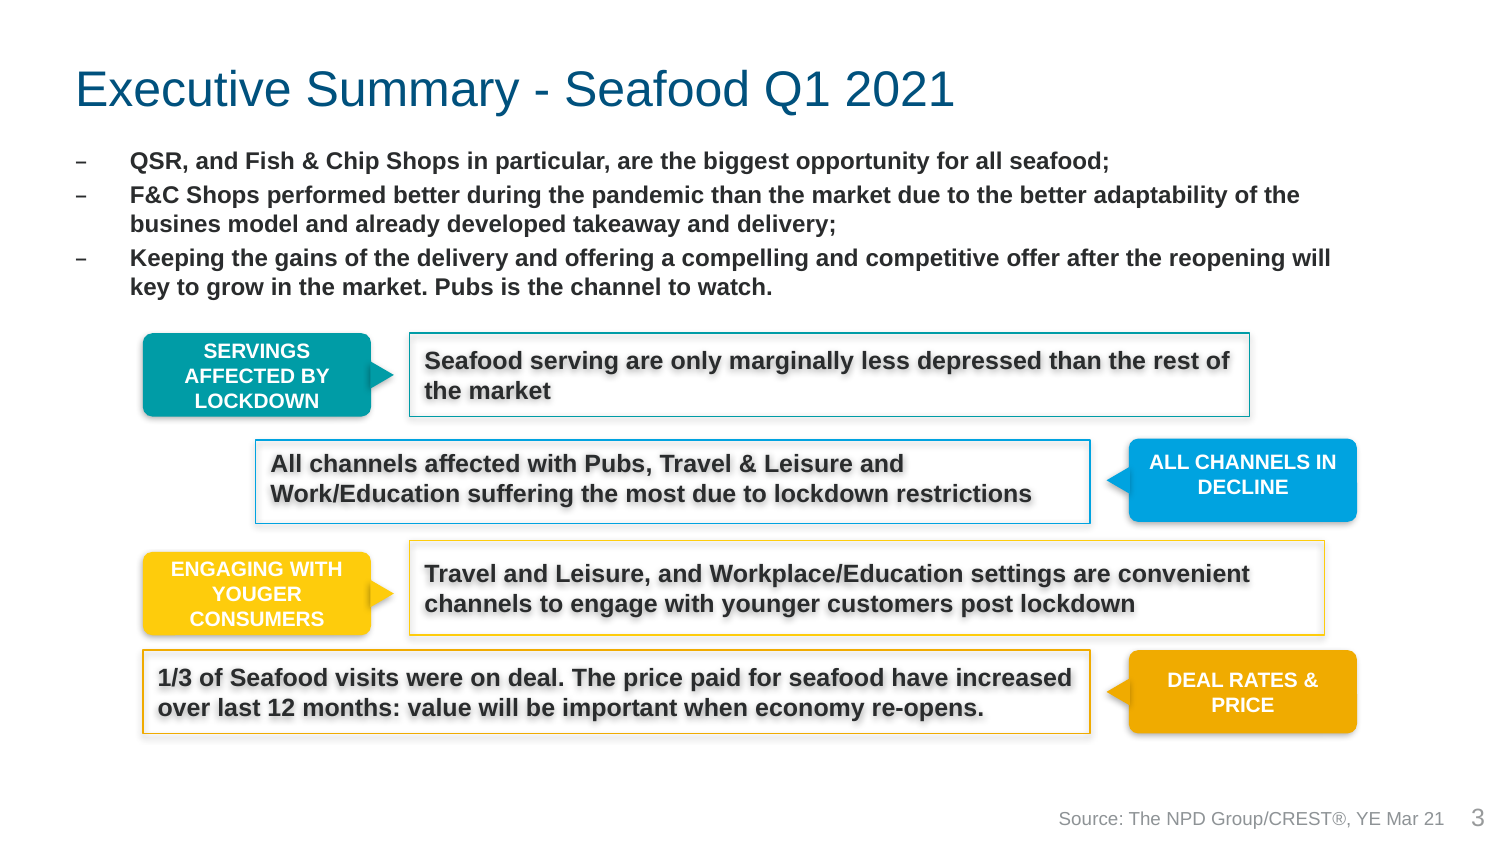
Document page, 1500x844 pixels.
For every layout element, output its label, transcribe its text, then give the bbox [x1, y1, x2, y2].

list Source: The NPD Group/CREST®, YE Mar 21 [1043, 799, 1487, 844]
slide_number 3 [1410, 793, 1500, 839]
list QSR, and Fish & Chip Shops in particular, are the biggest opportunity for all seafood; F&C Shops performed better during the pandemic than the market due to the better adaptability of the busines model and already developed takeaway and delivery; Keeping the gains of the delivery and offering a compelling and competitive offer after the reopening will key to grow in the market. Pubs is the channel to watch. [60, 137, 1389, 309]
title Executive Summary - Seafood Q1 2021 [60, 33, 1437, 141]
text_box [142, 649, 1358, 734]
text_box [142, 332, 1250, 417]
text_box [255, 438, 1358, 524]
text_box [142, 540, 1325, 636]
